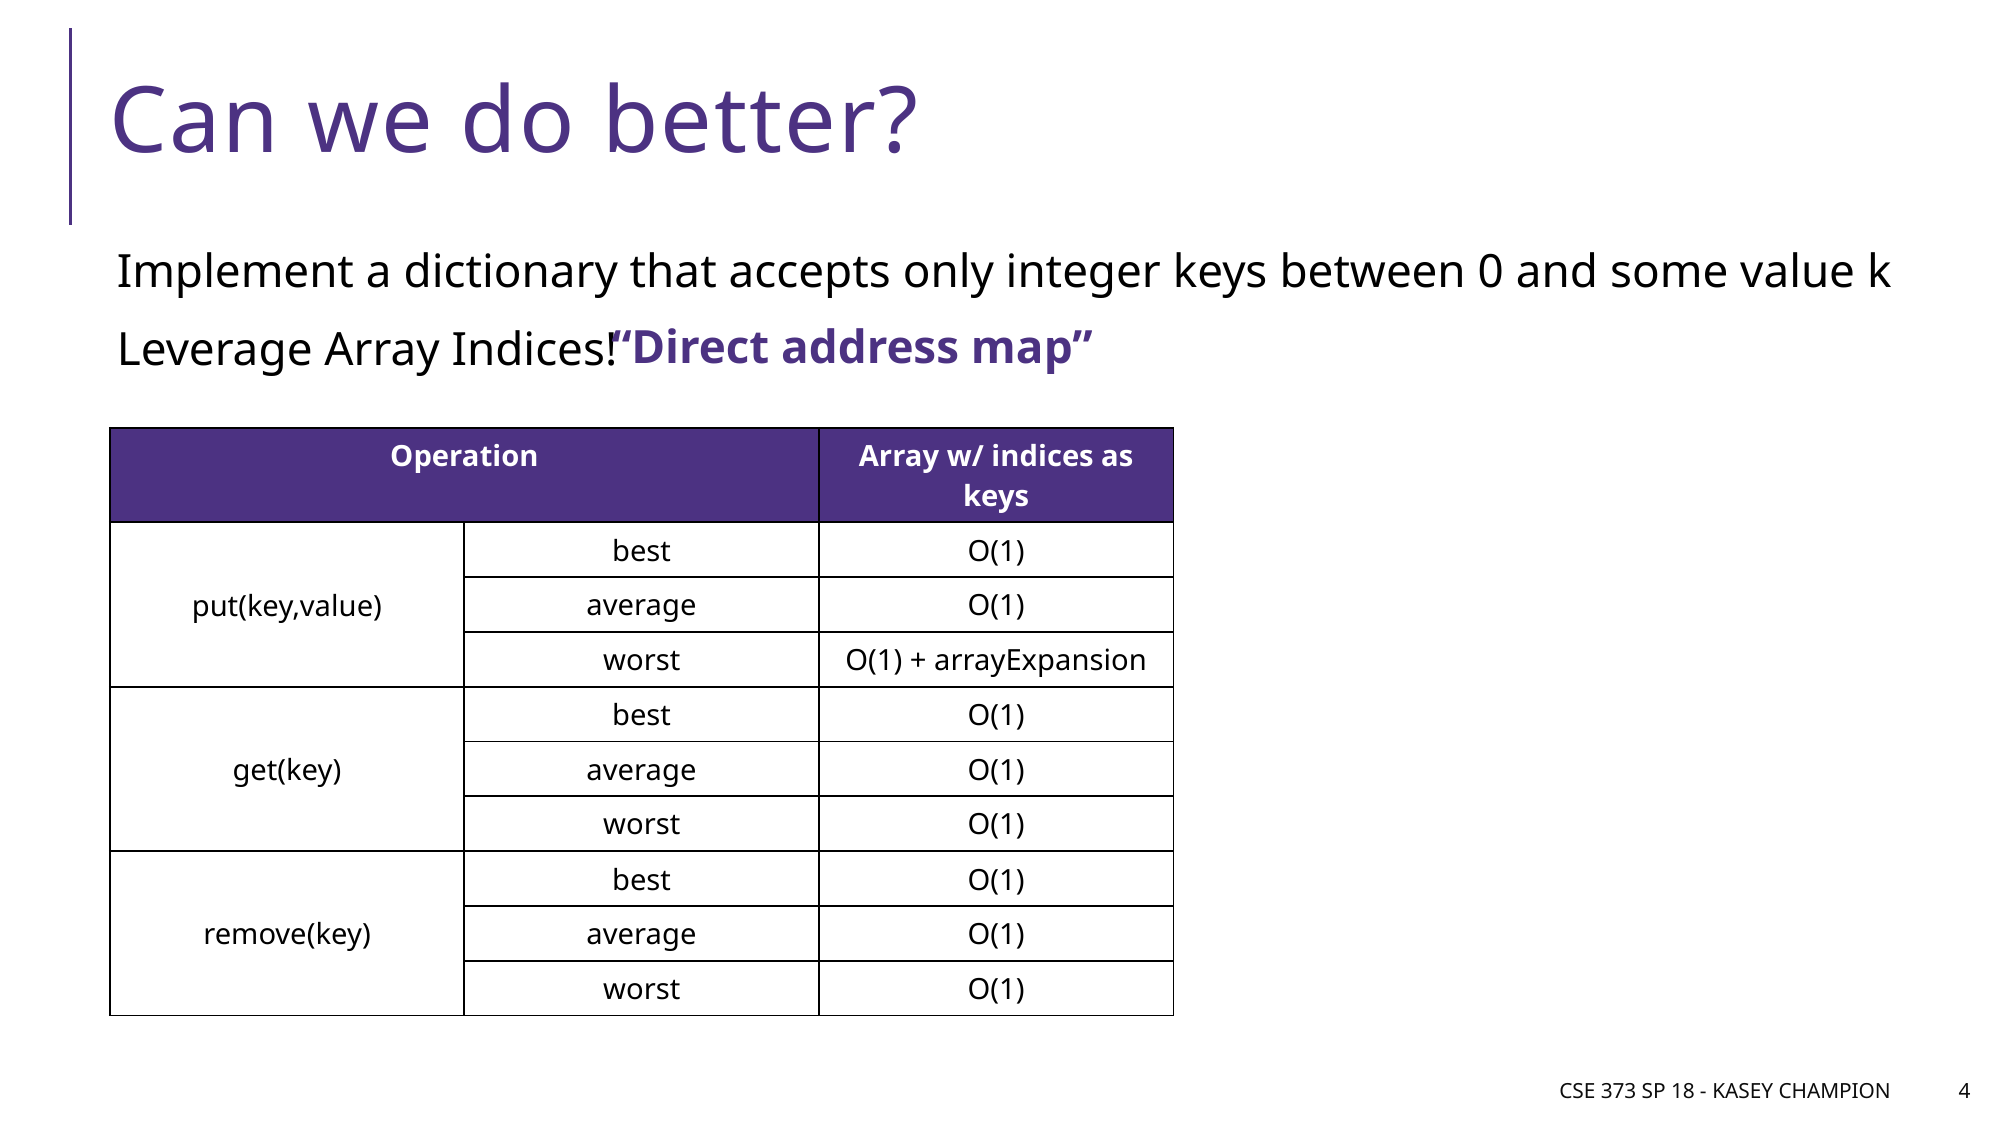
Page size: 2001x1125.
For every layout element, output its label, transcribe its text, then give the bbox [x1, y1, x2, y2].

table_cell O(1) [820, 962, 1173, 1015]
table_cell O(1) [820, 797, 1173, 850]
table_cell O(1) [820, 523, 1173, 576]
table_cell remove(key) [111, 852, 463, 1015]
table_cell average [465, 578, 818, 631]
table_cell worst [465, 797, 818, 850]
footer CSE 373 SP 18 - Kasey Champion [937, 1069, 1906, 1115]
table_cell O(1) + arrayExpansion [820, 633, 1173, 686]
table_cell worst [465, 962, 818, 1015]
table_cell average [465, 907, 818, 960]
slide_number 4 [1916, 1069, 1986, 1115]
table_cell O(1) [820, 578, 1173, 631]
table_cell average [465, 742, 818, 795]
table_cell O(1) [820, 742, 1173, 795]
text_box “Direct address map” [588, 310, 1208, 428]
table_cell O(1) [820, 907, 1173, 960]
table_cell best [465, 523, 818, 576]
table_cell best [465, 852, 818, 905]
list Implement a dictionary that accepts only integer keys between 0 and some value k Leverage Array Indices! [94, 240, 1930, 398]
table_cell best [465, 688, 818, 741]
table_cell worst [465, 633, 818, 686]
table_cell get(key) [111, 688, 463, 850]
table_cell put(key,value) [111, 523, 463, 686]
title Can we do better? [94, 43, 1930, 210]
table_cell O(1) [820, 688, 1173, 741]
table_cell O(1) [820, 852, 1173, 905]
table_header Array w/ indices as keys [820, 429, 1173, 521]
table_header Operation [111, 429, 818, 521]
